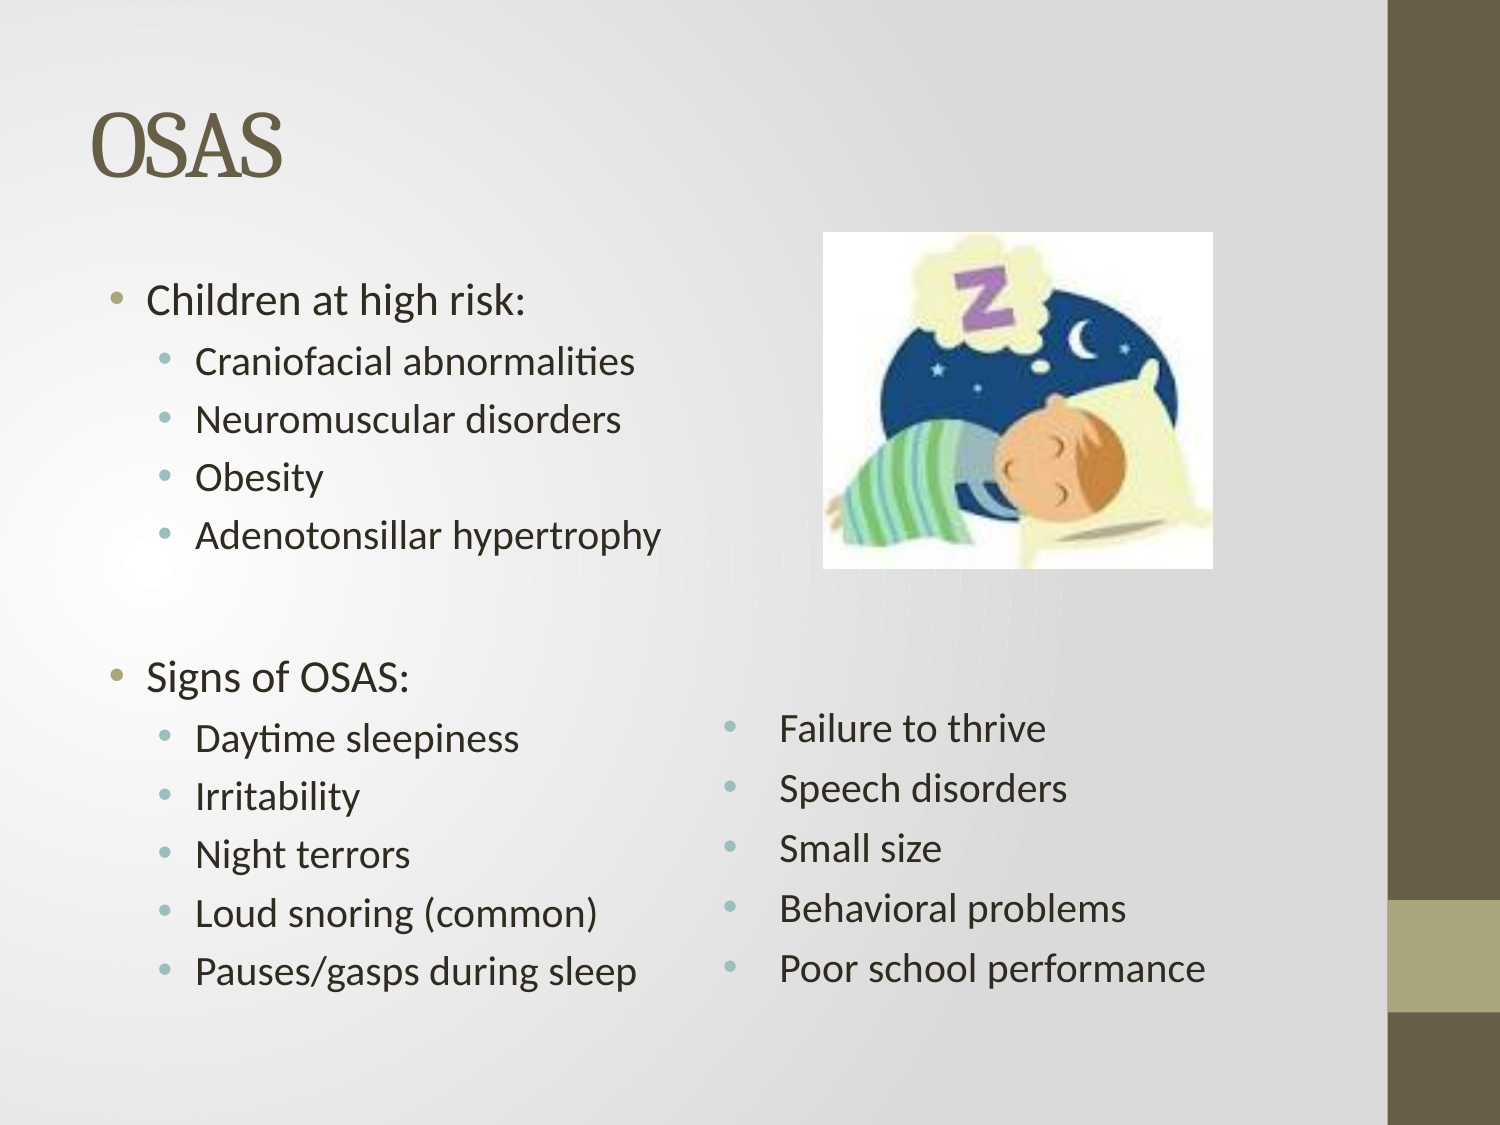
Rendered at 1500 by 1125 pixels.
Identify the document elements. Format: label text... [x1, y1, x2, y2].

picture [822, 232, 1213, 570]
text_box Failure to thrive Speech disorders Small size Behavioral problems Poor school performance [708, 693, 1233, 998]
list Children at high risk: Craniofacial abnormalities Neuromuscular disorders Obesity Adenotonsillar hypertrophy Signs of OSAS: Daytime sleepiness Irritability Night terrors Loud snoring (common) Pauses/gasps during sleep [75, 262, 709, 1050]
title OSAS [75, 45, 1325, 233]
